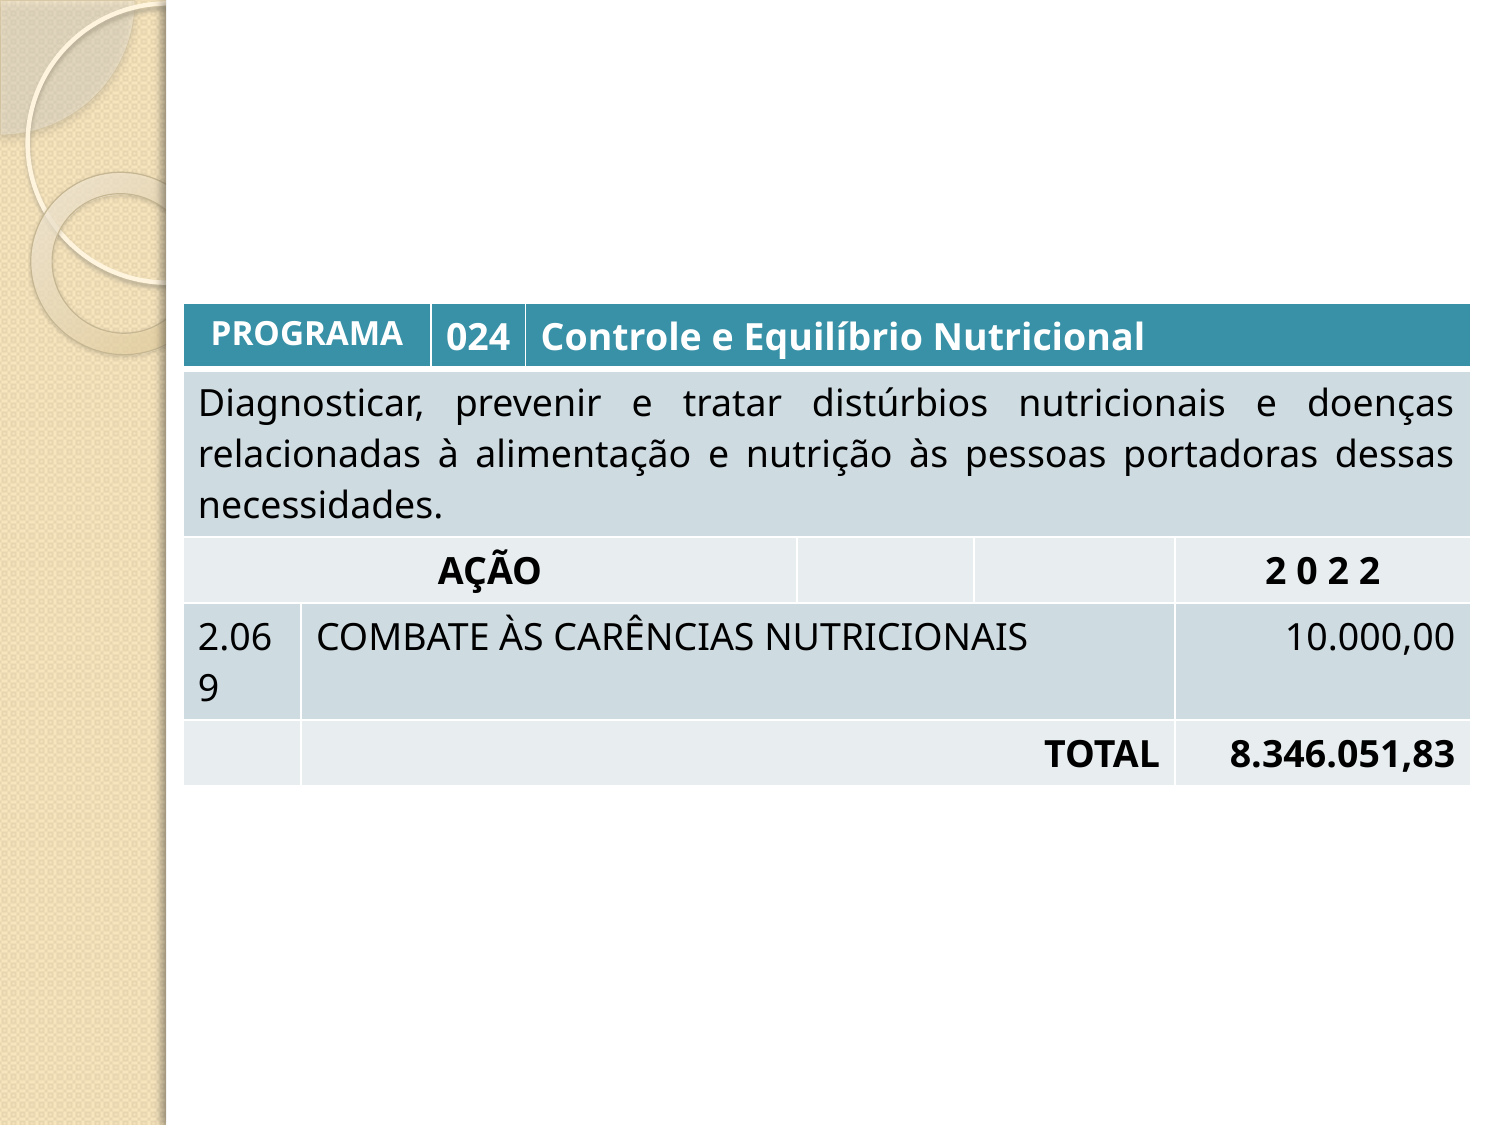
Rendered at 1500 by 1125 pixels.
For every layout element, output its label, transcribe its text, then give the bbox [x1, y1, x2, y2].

table_header Controle e Equilíbrio Nutricional [526, 304, 1470, 366]
table_cell [184, 721, 300, 785]
table_cell Diagnosticar, prevenir e tratar distúrbios nutricionais e doenças relacionadas à alimentação e nutrição às pessoas portadoras dessas necessidades. [184, 372, 1470, 536]
table_cell COMBATE ÀS CARÊNCIAS NUTRICIONAIS [302, 604, 1174, 719]
table_header 024 [432, 304, 525, 366]
table_cell TOTAL [302, 721, 1174, 785]
table_header PROGRAMA [184, 304, 430, 366]
table_cell [975, 538, 1174, 602]
table_cell 8.346.051,83 [1176, 721, 1470, 785]
table_cell [798, 538, 973, 602]
table_cell 2 0 2 2 [1176, 538, 1470, 602]
table_cell 2.069 [184, 604, 300, 719]
table_cell AÇÃO [184, 538, 796, 602]
table_cell 10.000,00 [1176, 604, 1470, 719]
